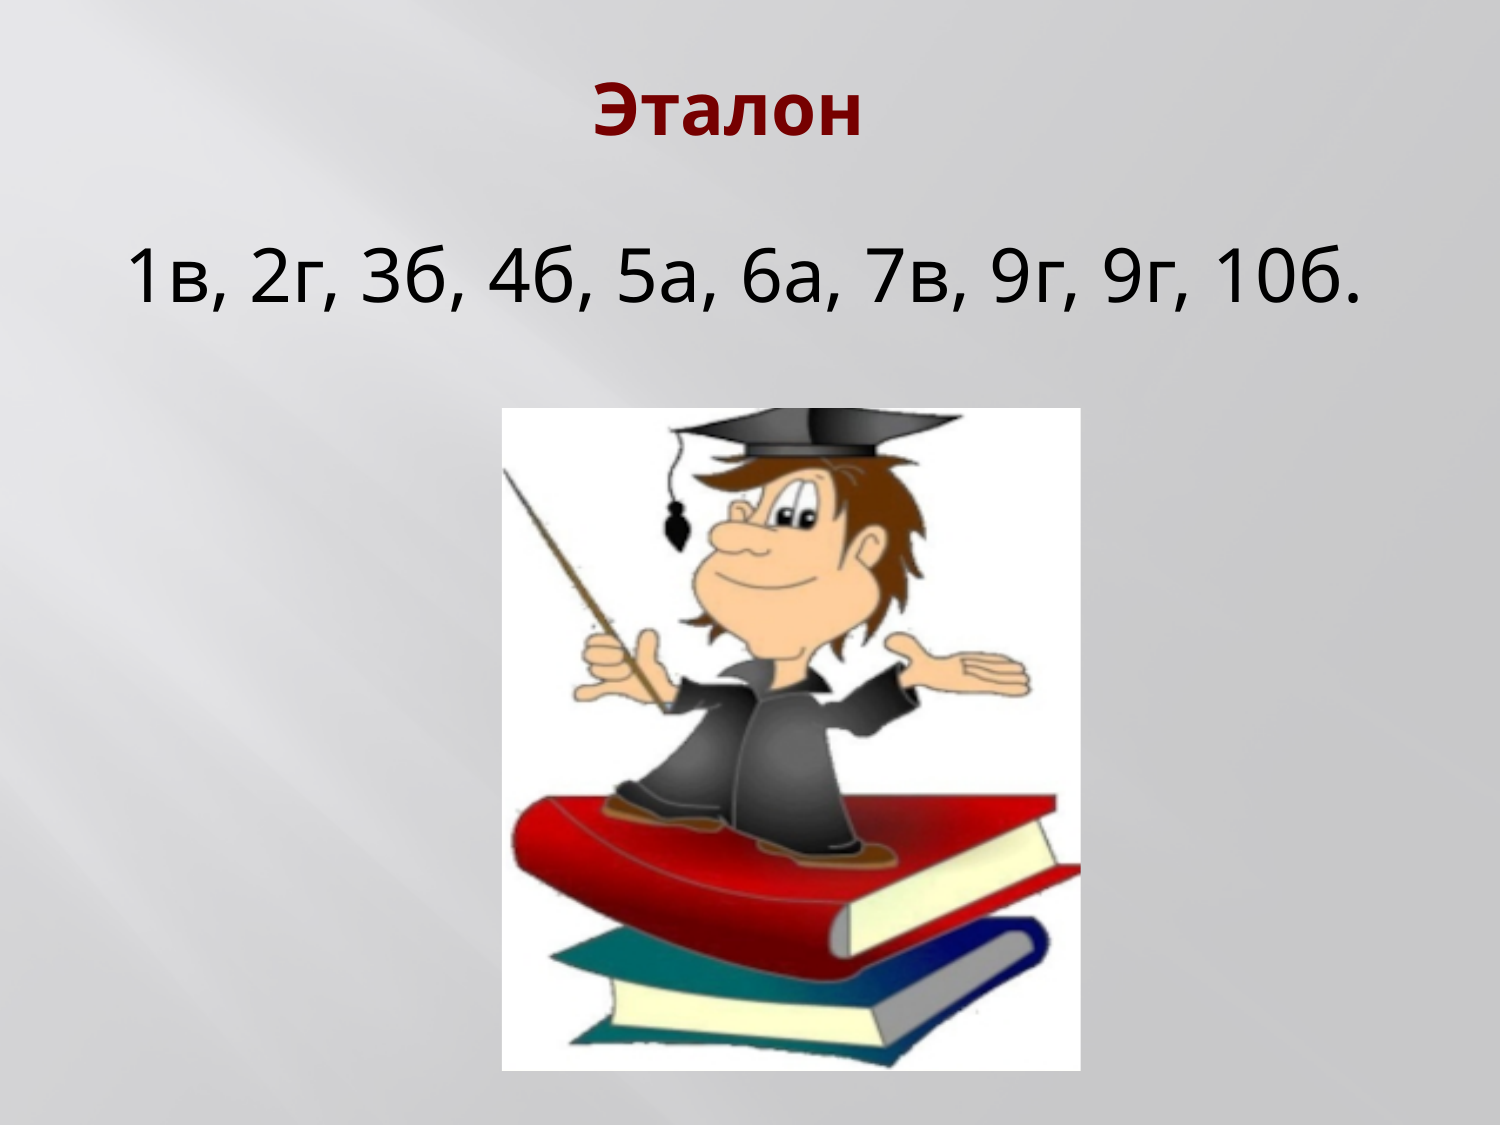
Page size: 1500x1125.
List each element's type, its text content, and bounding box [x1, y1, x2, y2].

picture [501, 408, 1081, 1071]
text_box Эталон [577, 54, 881, 157]
list 1в, 2г, 3б, 4б, 5а, 6а, 7в, 9г, 9г, 10б. [29, 219, 1460, 622]
